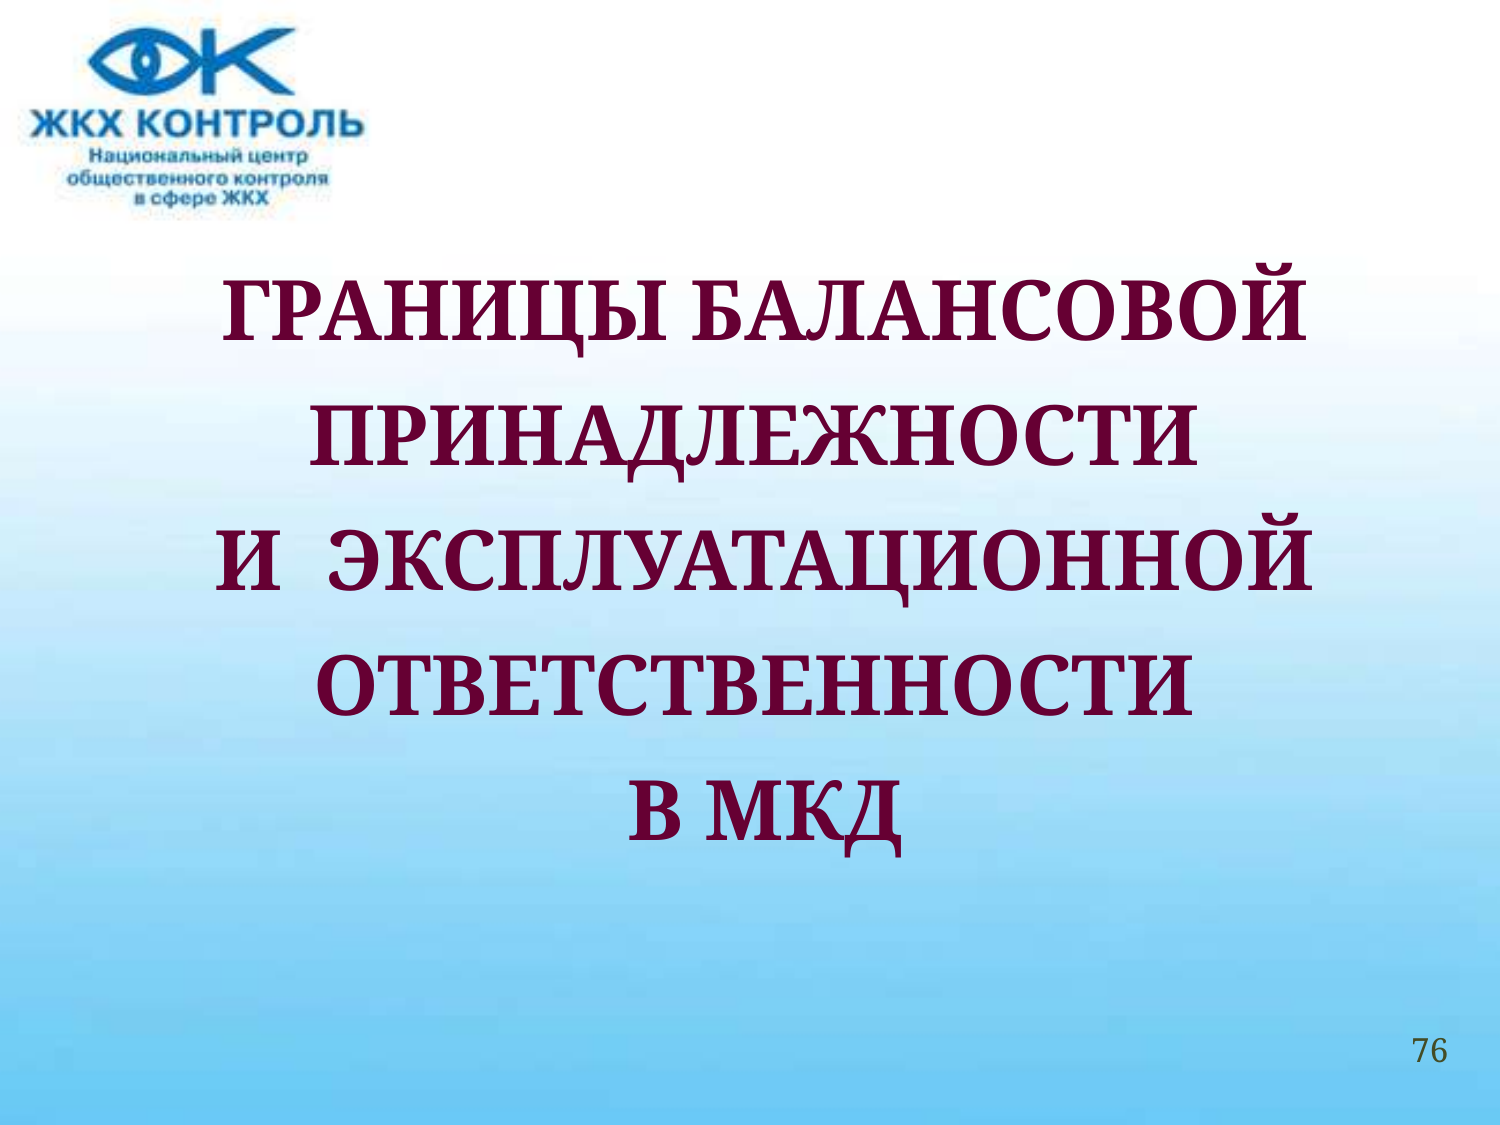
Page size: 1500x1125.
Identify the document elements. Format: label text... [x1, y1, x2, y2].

list ГРАНИЦЫ БАЛАНСОВОЙ ПРИНАДЛЕЖНОСТИ И ЭКСПЛУАТАЦИОННОЙ ОТВЕТСТВЕННОСТИ В МКД [105, 249, 1425, 1000]
slide_number 76 [1379, 1014, 1480, 1089]
picture [0, 0, 1500, 1125]
